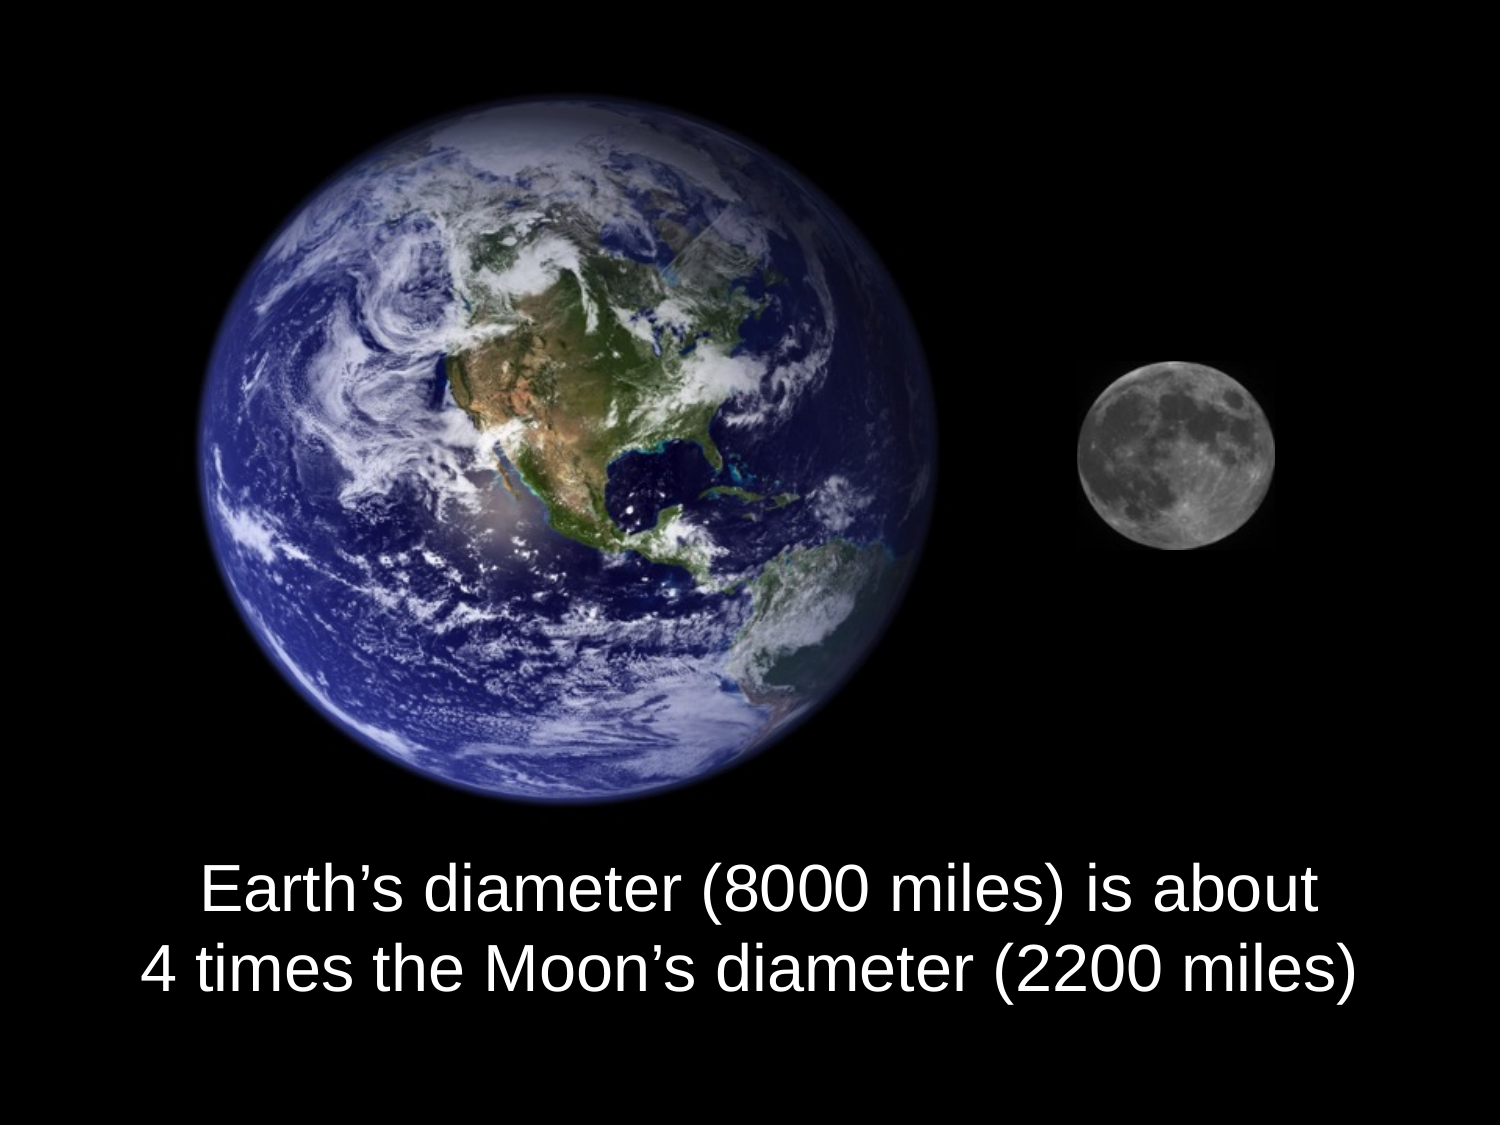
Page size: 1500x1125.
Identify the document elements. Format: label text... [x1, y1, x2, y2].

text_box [149, 49, 1276, 851]
text_box Earth’s diameter (8000 miles) is about 4 times the Moon’s diameter (2200 miles) [74, 837, 1444, 1013]
